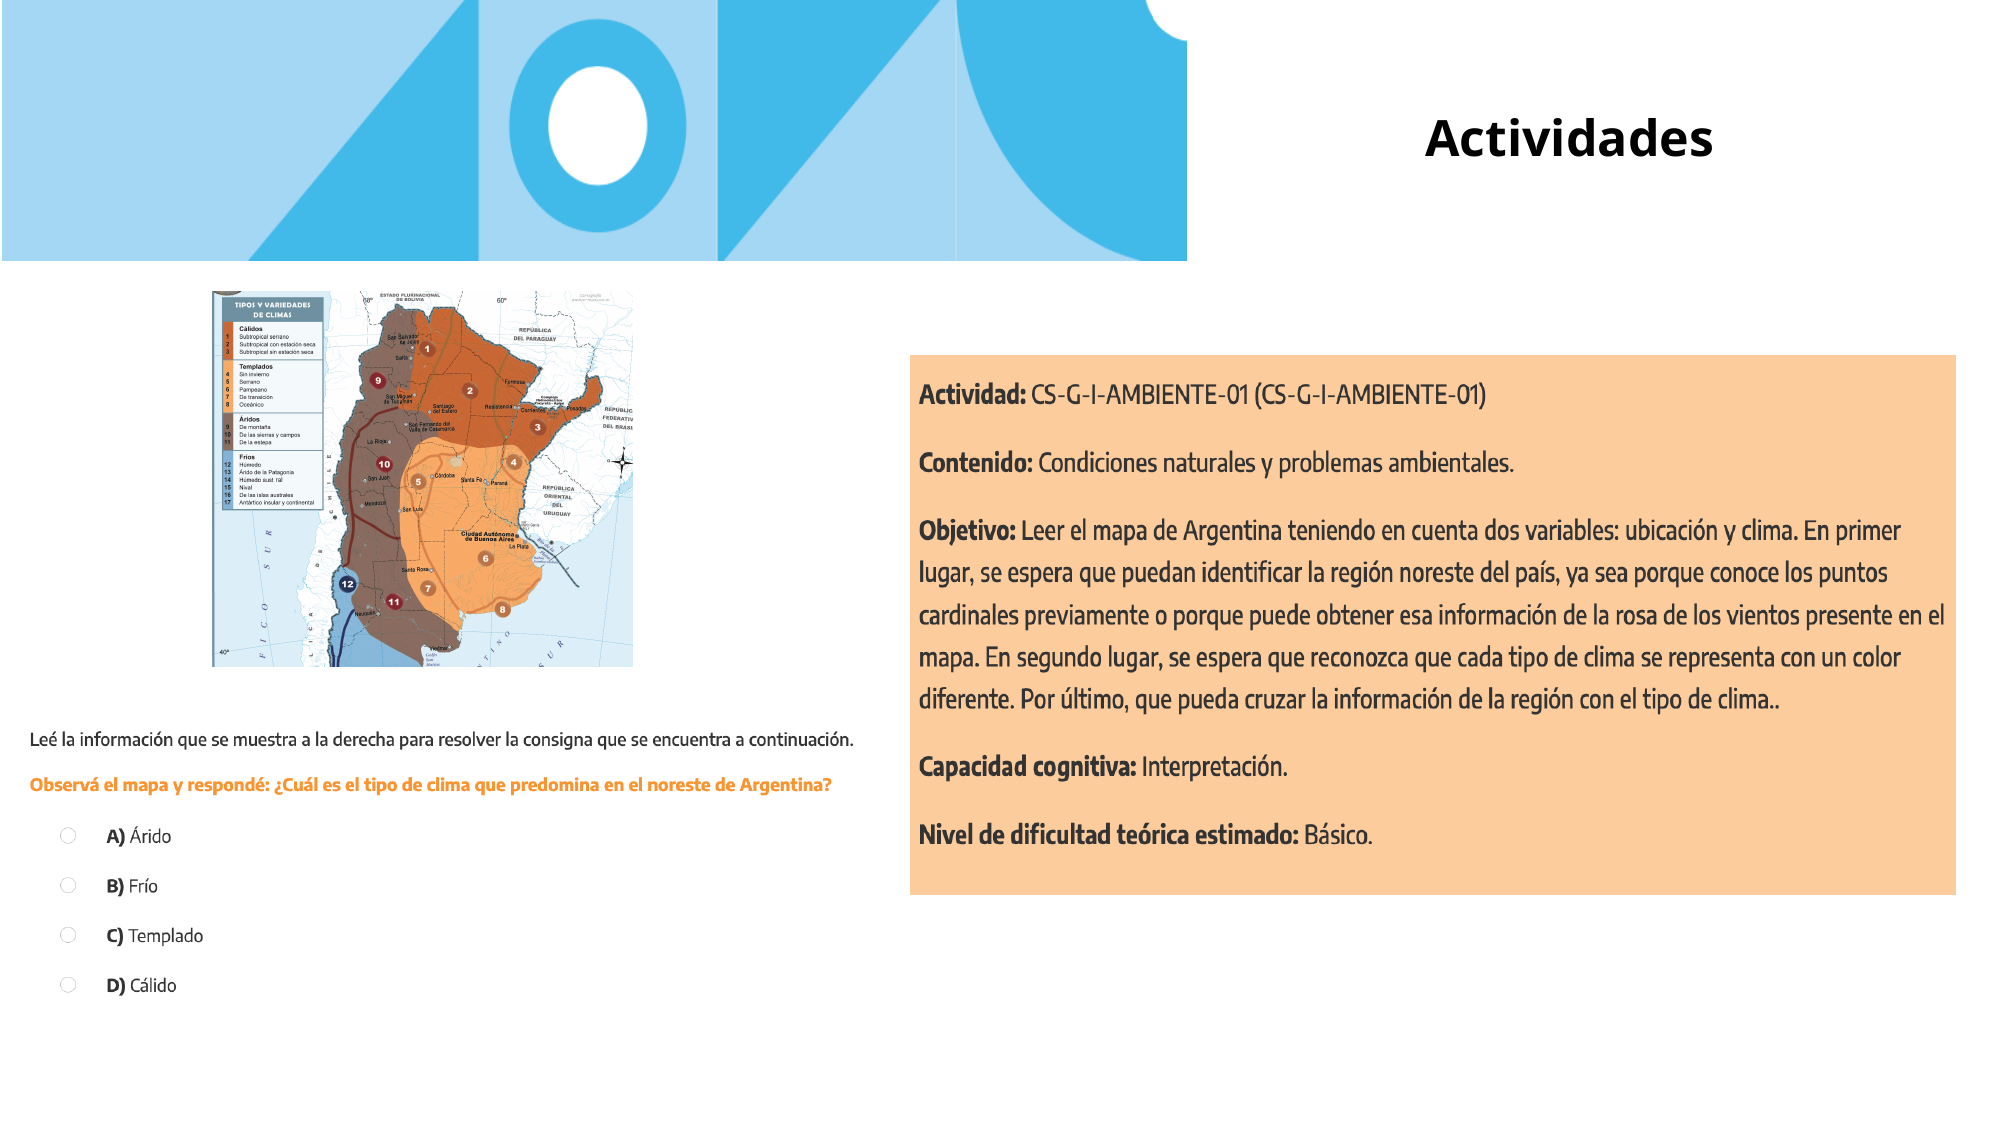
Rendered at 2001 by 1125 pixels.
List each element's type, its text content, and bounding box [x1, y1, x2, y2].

picture [212, 291, 633, 667]
picture [910, 355, 1956, 895]
text_box Actividades [1277, 99, 1862, 175]
picture [20, 697, 873, 1051]
picture [2, 0, 1187, 261]
